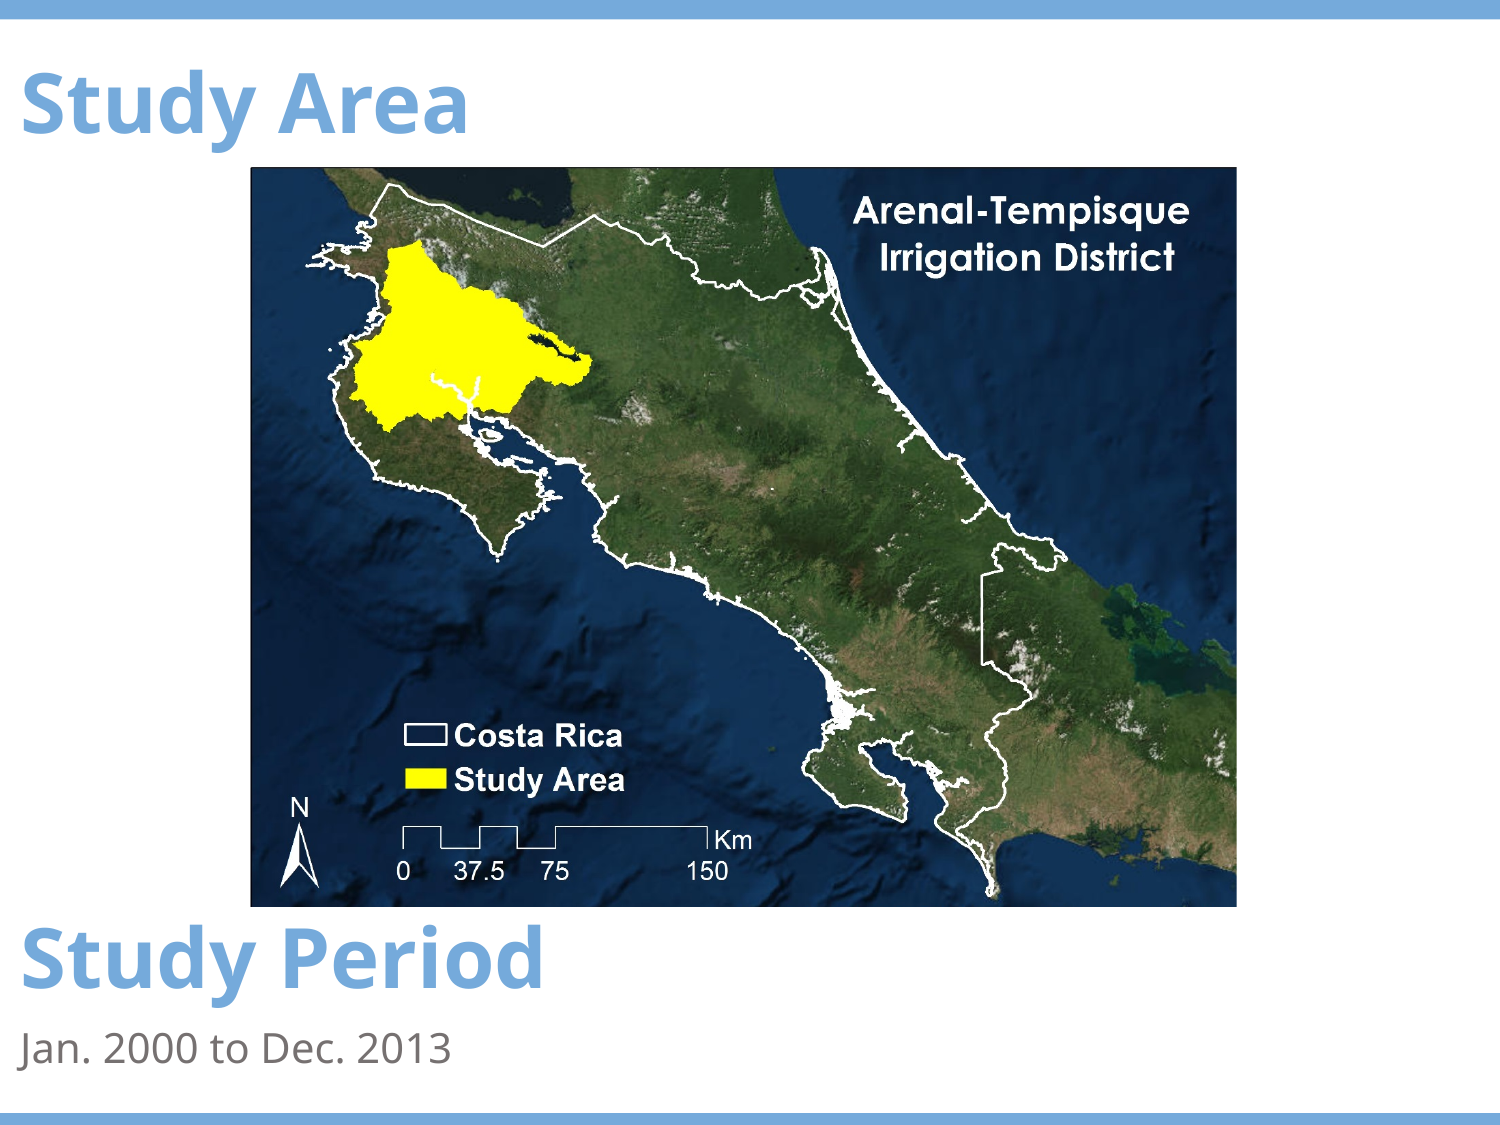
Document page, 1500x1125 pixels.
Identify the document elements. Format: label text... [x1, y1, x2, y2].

picture [238, 158, 1237, 908]
list Study Period Jan. 2000 to Dec. 2013 [5, 901, 595, 1088]
list Study Area [5, 51, 591, 159]
